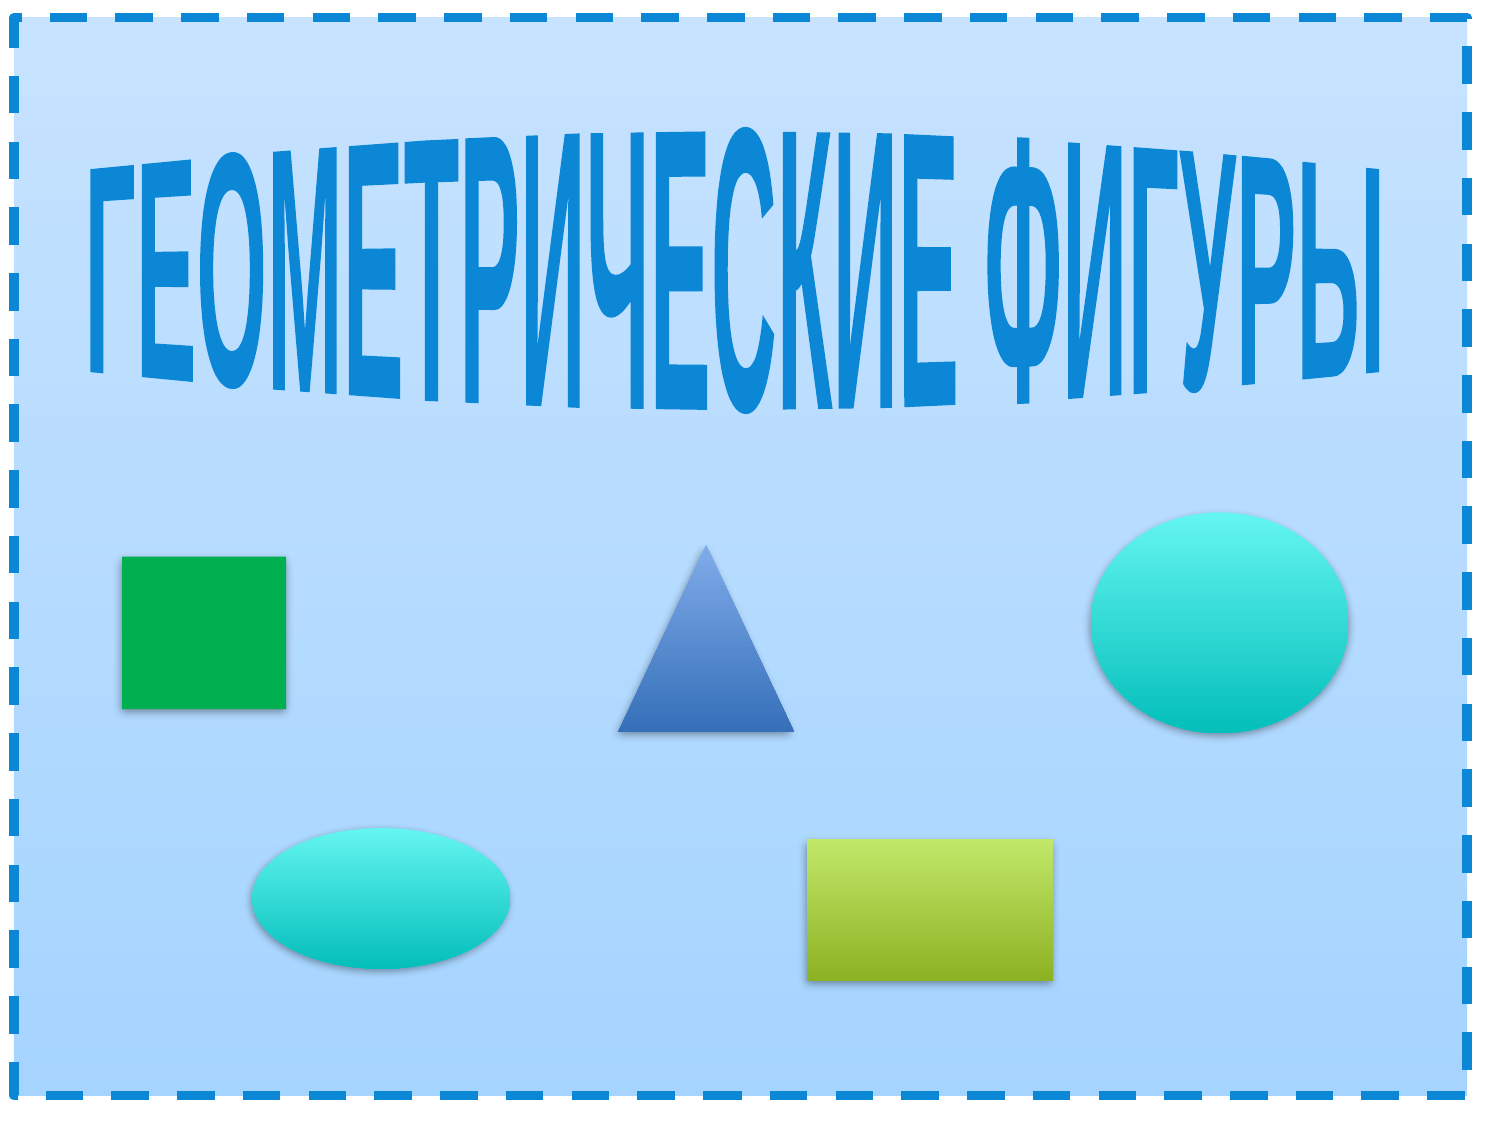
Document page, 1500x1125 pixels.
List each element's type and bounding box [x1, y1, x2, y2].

text_box [245, 128, 1372, 740]
text_box [122, 556, 287, 710]
text_box [81, 948, 1431, 1079]
text_box [1090, 512, 1349, 734]
text_box [252, 828, 511, 948]
text_box [13, 16, 1468, 1097]
text_box [807, 839, 1054, 948]
text_box [618, 544, 795, 733]
